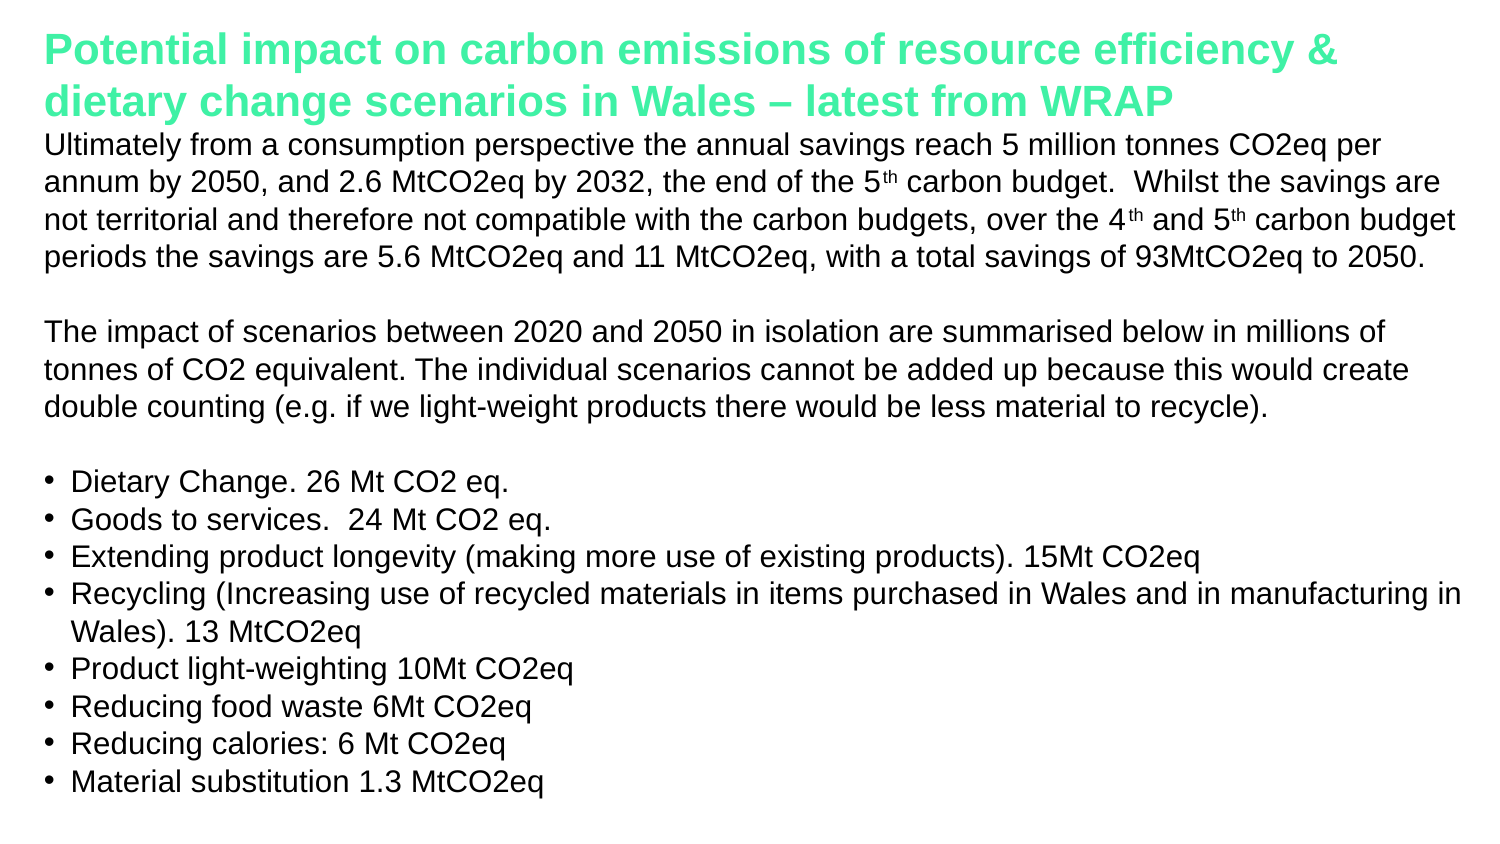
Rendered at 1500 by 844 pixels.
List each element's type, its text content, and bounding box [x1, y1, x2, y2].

text_box Ultimately from a consumption perspective the annual savings reach 5 million tonnes CO2eq per annum by 2050, and 2.6 MtCO2eq by 2032, the end of the 5th carbon budget. Whilst the savings are not territorial and therefore not compatible with the carbon budgets, over the 4th and 5th carbon budget periods the savings are 5.6 MtCO2eq and 11 MtCO2eq, with a total savings of 93MtCO2eq to 2050. The impact of scenarios between 2020 and 2050 in isolation are summarised below in millions of tonnes of CO2 equivalent. The individual scenarios cannot be added up because this would create double counting (e.g. if we light-weight products there would be less material to recycle). Dietary Change. 26 Mt CO2 eq. Goods to services. 24 Mt CO2 eq. Extending product longevity (making more use of existing products). 15Mt CO2eq Recycling (Increasing use of recycled materials in items purchased in Wales and in manufacturing in Wales). 13 MtCO2eq Product light-weighting 10Mt CO2eq Reducing food waste 6Mt CO2eq Reducing calories: 6 Mt CO2eq Material substitution 1.3 MtCO2eq [29, 116, 1480, 806]
text_box Potential impact on carbon emissions of resource efficiency & dietary change scenarios in Wales – latest from WRAP [29, 12, 1441, 133]
